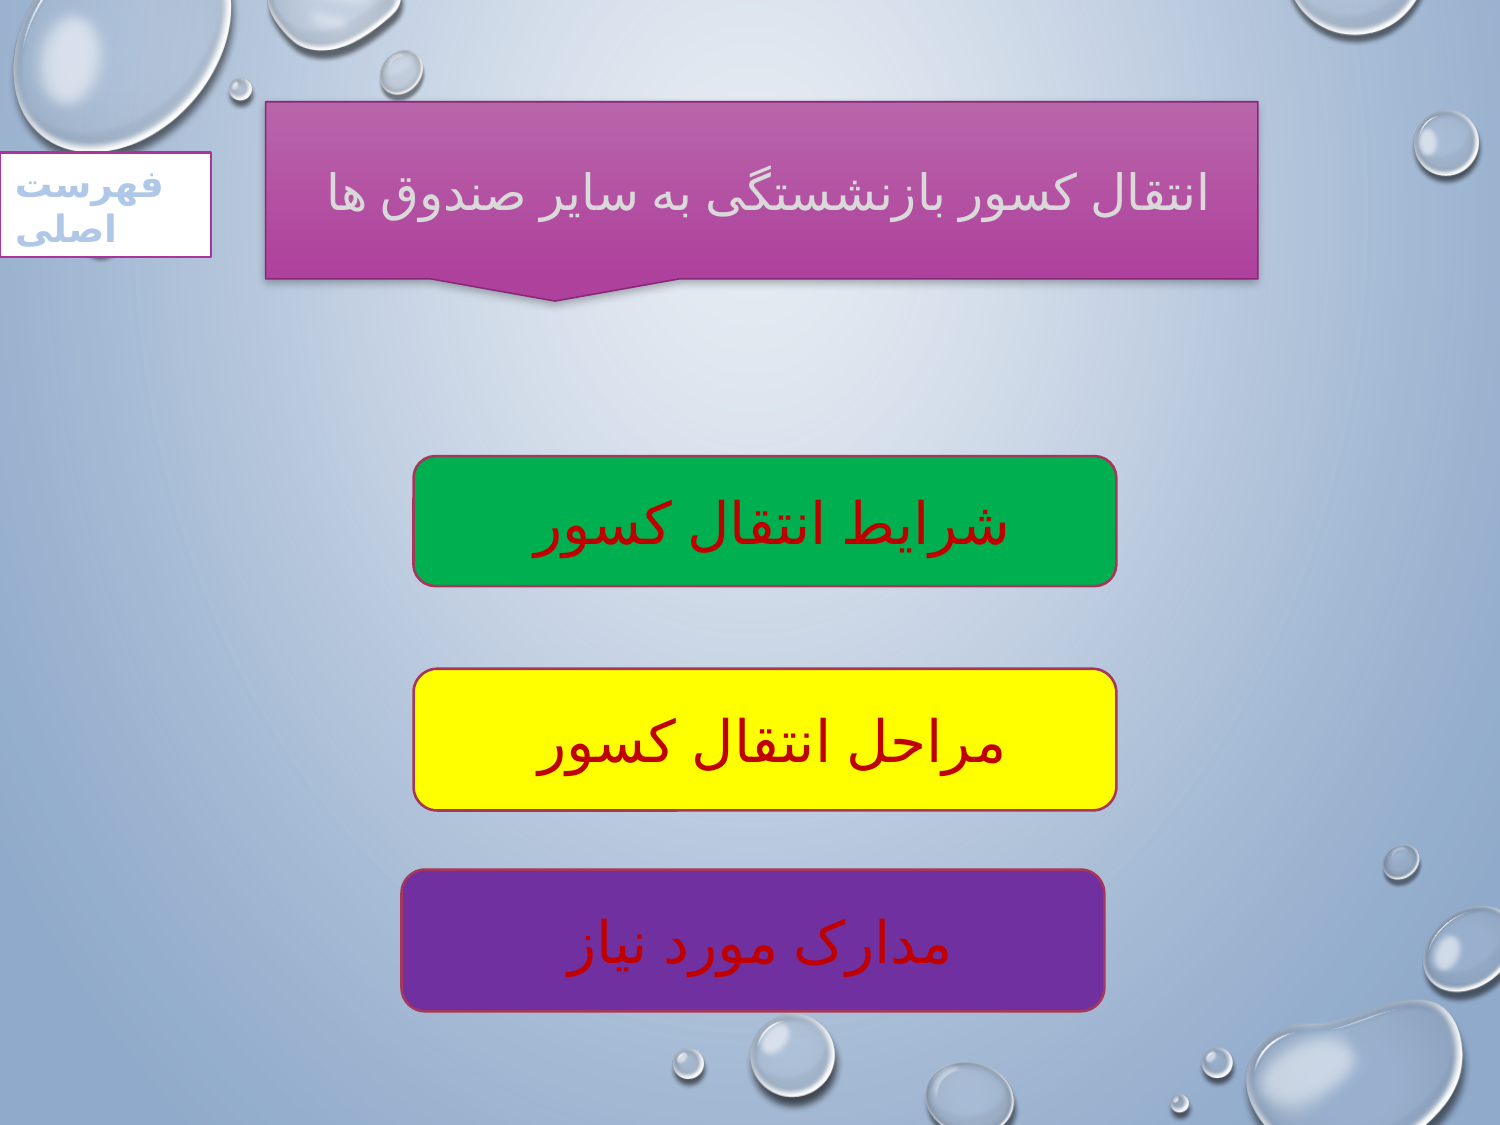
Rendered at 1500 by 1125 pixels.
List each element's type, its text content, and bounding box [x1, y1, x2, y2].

text_box شرایط انتقال کسور [412, 454, 1118, 588]
text_box انتقال کسور بازنشستگی به سایر صندوق ها [264, 100, 1259, 302]
picture [0, 0, 1500, 1125]
text_box مراحل انتقال کسور [412, 667, 1118, 812]
text_box فهرست اصلی [0, 151, 212, 258]
text_box مدارک مورد نیاز [400, 868, 1106, 1013]
